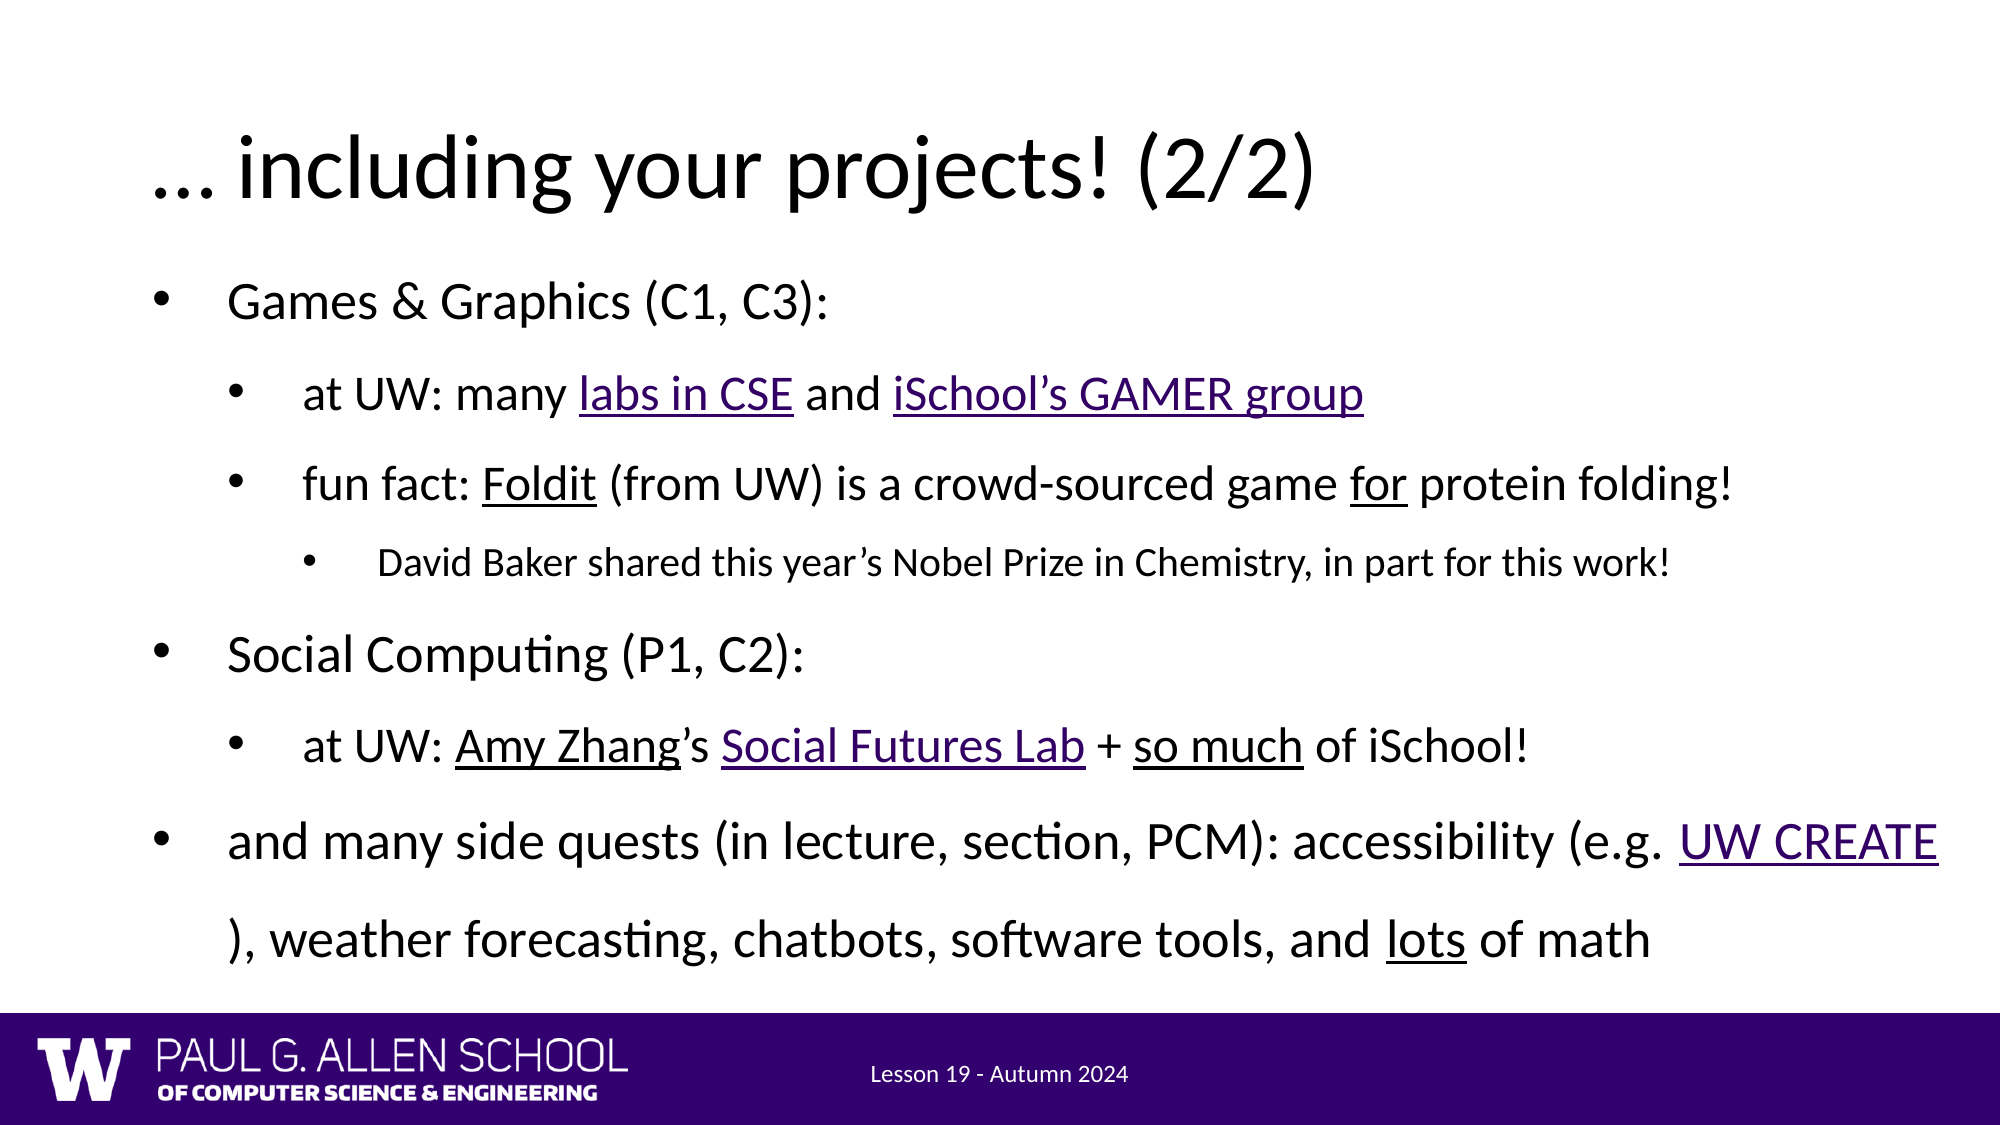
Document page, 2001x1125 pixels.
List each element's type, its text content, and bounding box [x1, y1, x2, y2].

title … including your projects! (2/2) [137, 59, 1863, 224]
list Games & Graphics (C1, C3): at UW: many labs in CSE and iSchool’s GAMER group fun fact: Foldit (from UW) is a crowd-sourced game for protein folding! David Baker shared this year’s Nobel Prize in Chemistry, in part for this work! Social Computing (P1, C2): at UW: Amy Zhang’s Social Futures Lab + so much of iSchool! and many side quests (in lecture, section, PCM): accessibility (e.g. UW CREATE), weather forecasting, chatbots, software tools, and lots of math [137, 224, 1977, 992]
footer Lesson 19 - Autumn 2024 [662, 1042, 1338, 1103]
picture [0, 1013, 2000, 1125]
